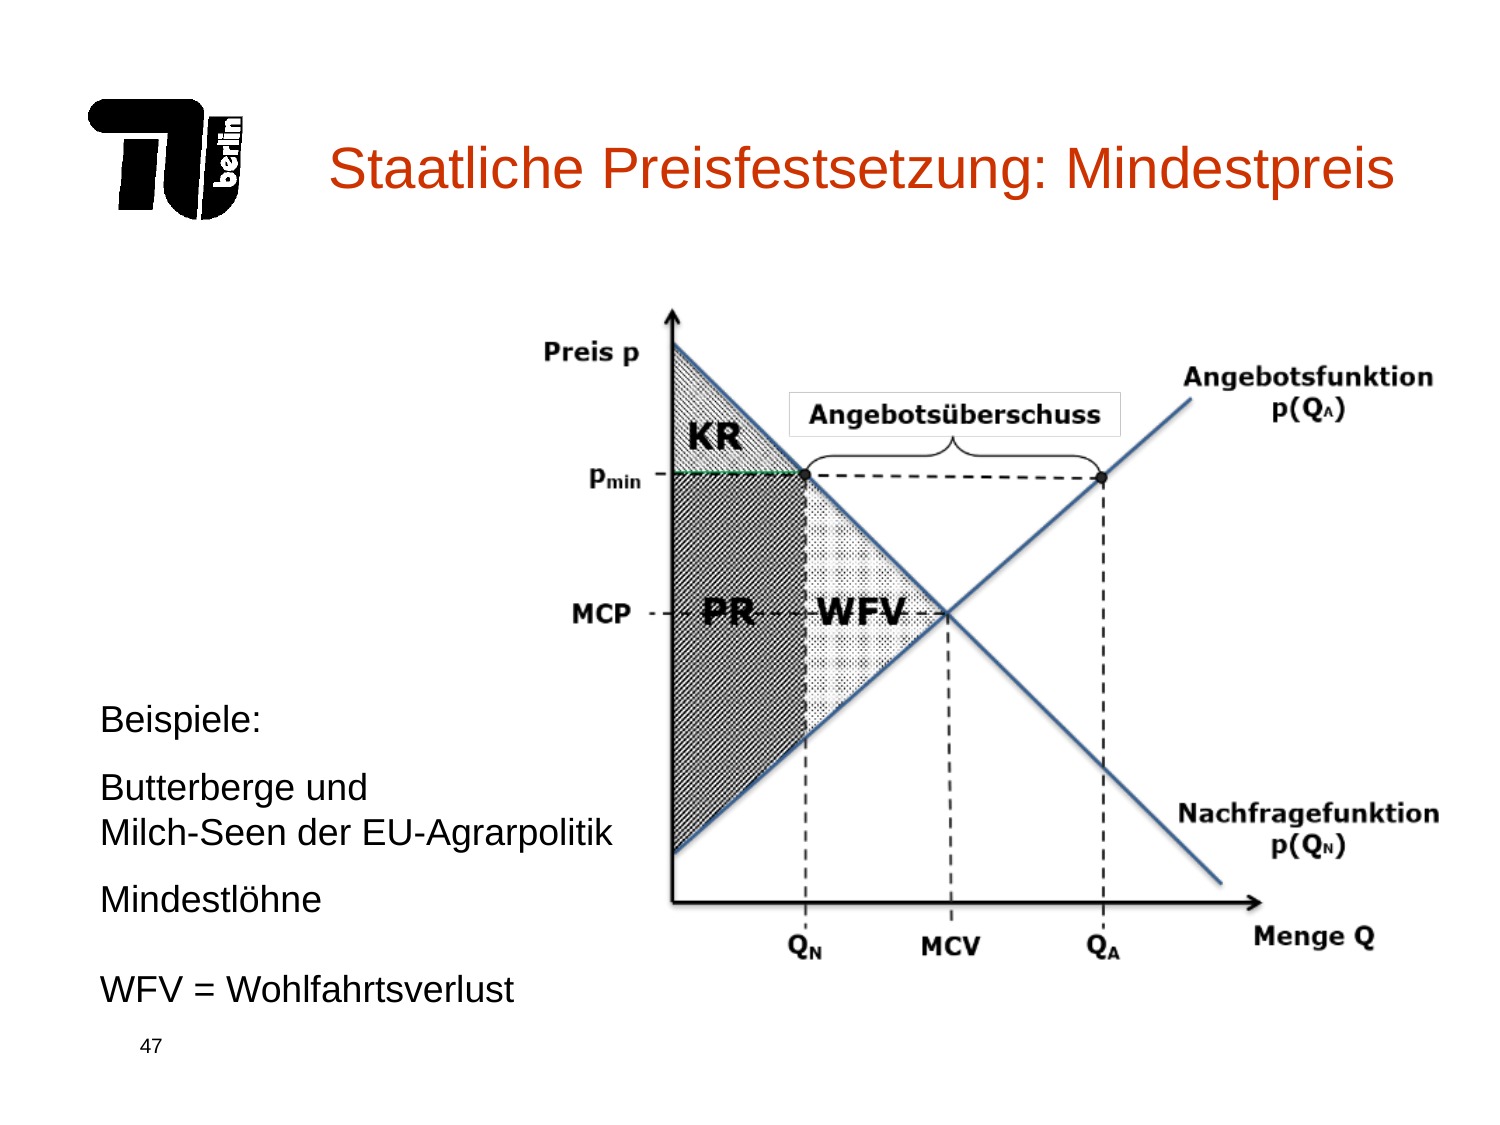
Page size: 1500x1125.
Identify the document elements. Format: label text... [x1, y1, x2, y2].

title Staatliche Preisfestsetzung: Mindestpreis [312, 62, 1413, 209]
picture [88, 99, 243, 220]
text_box Beispiele: Butterberge und Milch-Seen der EU-Agrarpolitik Mindestlöhne WFV = Wohlfahrtsverlust [85, 687, 629, 1063]
picture [520, 289, 1467, 977]
